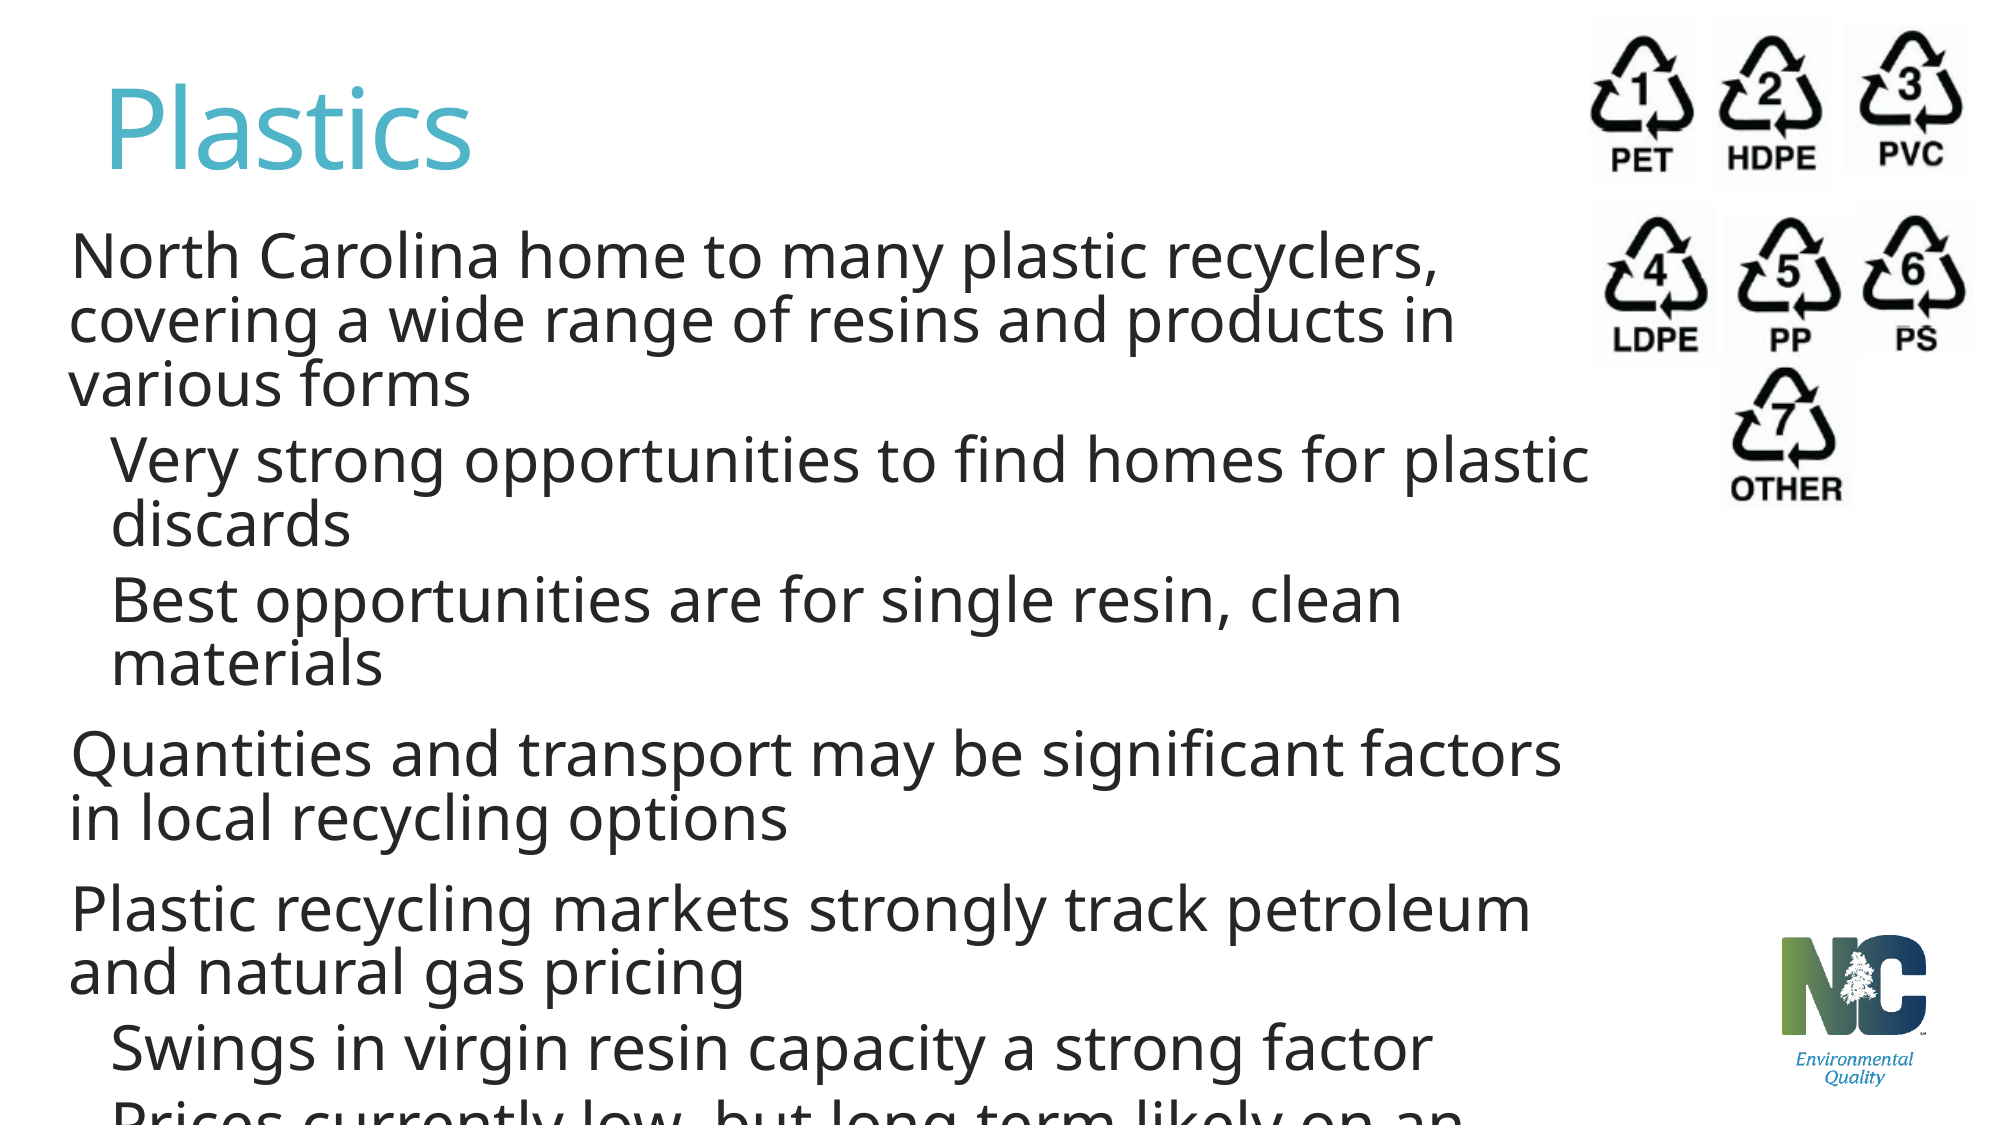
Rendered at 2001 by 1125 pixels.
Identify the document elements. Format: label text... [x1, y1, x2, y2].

picture [1782, 935, 1926, 1087]
picture [1589, 17, 1976, 509]
title Plastics [86, 60, 1589, 210]
list North Carolina home to many plastic recyclers, covering a wide range of resins and products in various forms Very strong opportunities to find homes for plastics discards Best opportunities are for single resin, clean materials Quantities and transport may be significant factors in local recycling options Plastic recycling markets strongly track petroleum and natural gas pricing Swings in virgin resin capacity a strong factor Prices currently low, but long term likely on an upward trend [38, 220, 1649, 1067]
